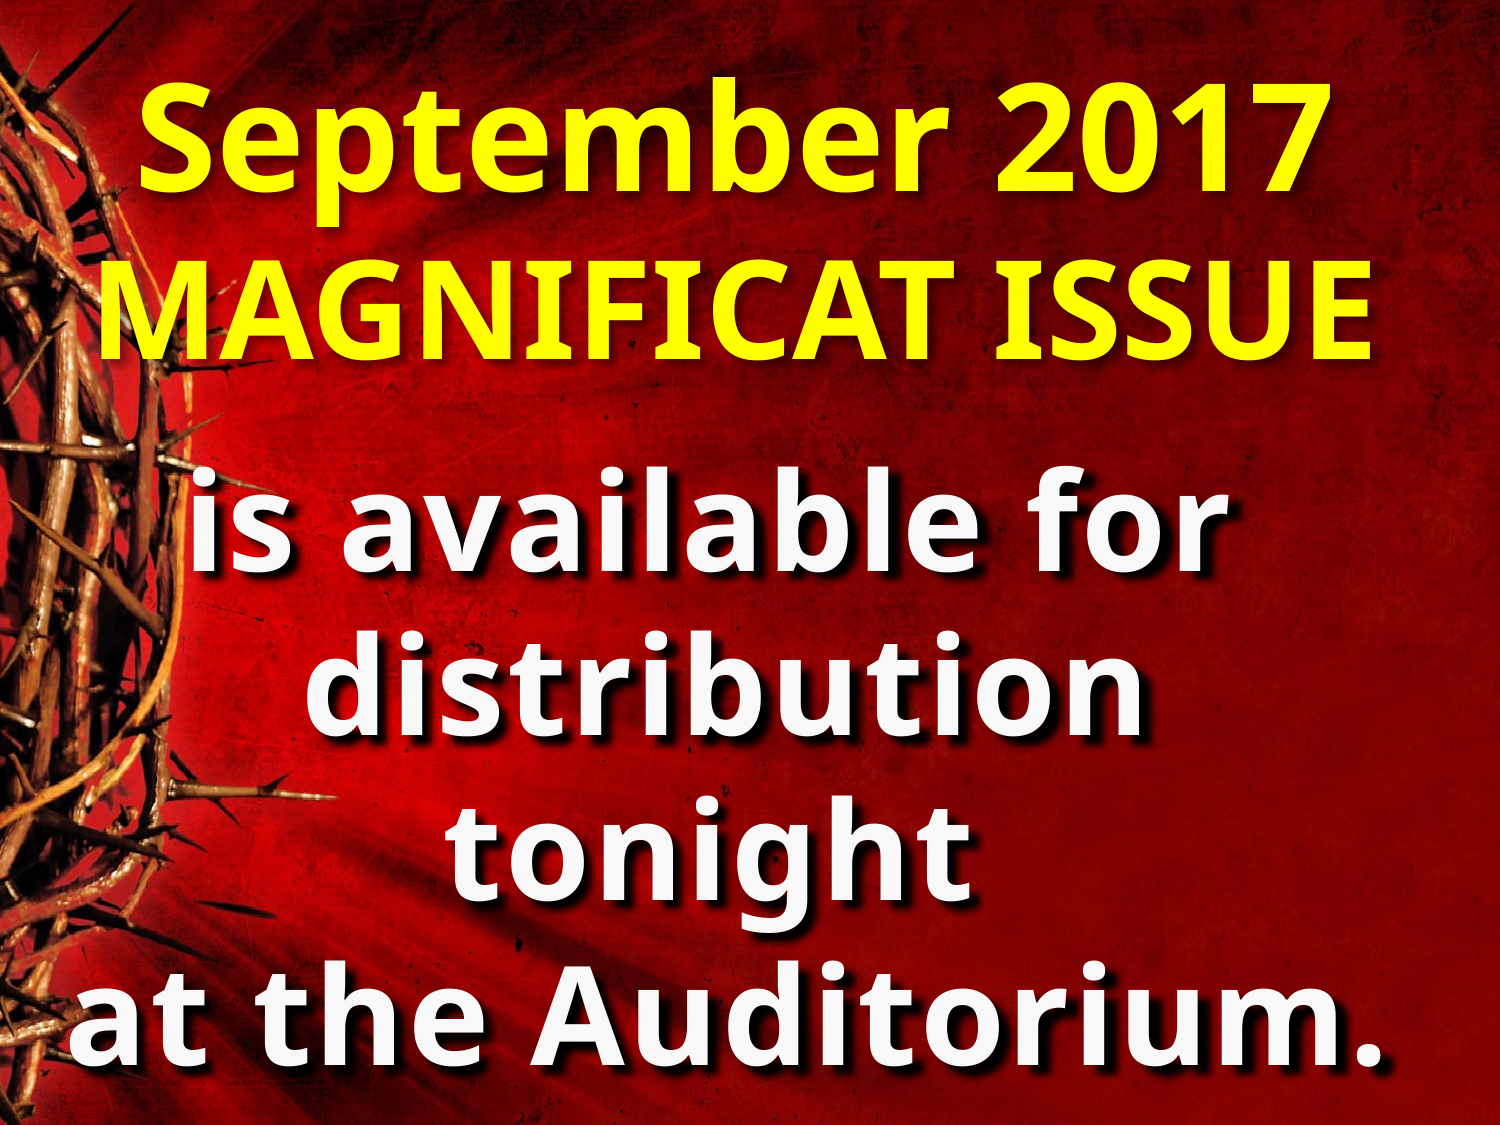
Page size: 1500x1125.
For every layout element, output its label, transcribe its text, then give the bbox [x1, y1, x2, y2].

text_box is available for distribution tonight at the Auditorium. [24, 426, 1432, 1101]
title September 2017 MAGNIFICAT ISSUE [0, 42, 1470, 386]
picture [0, 0, 1500, 1125]
